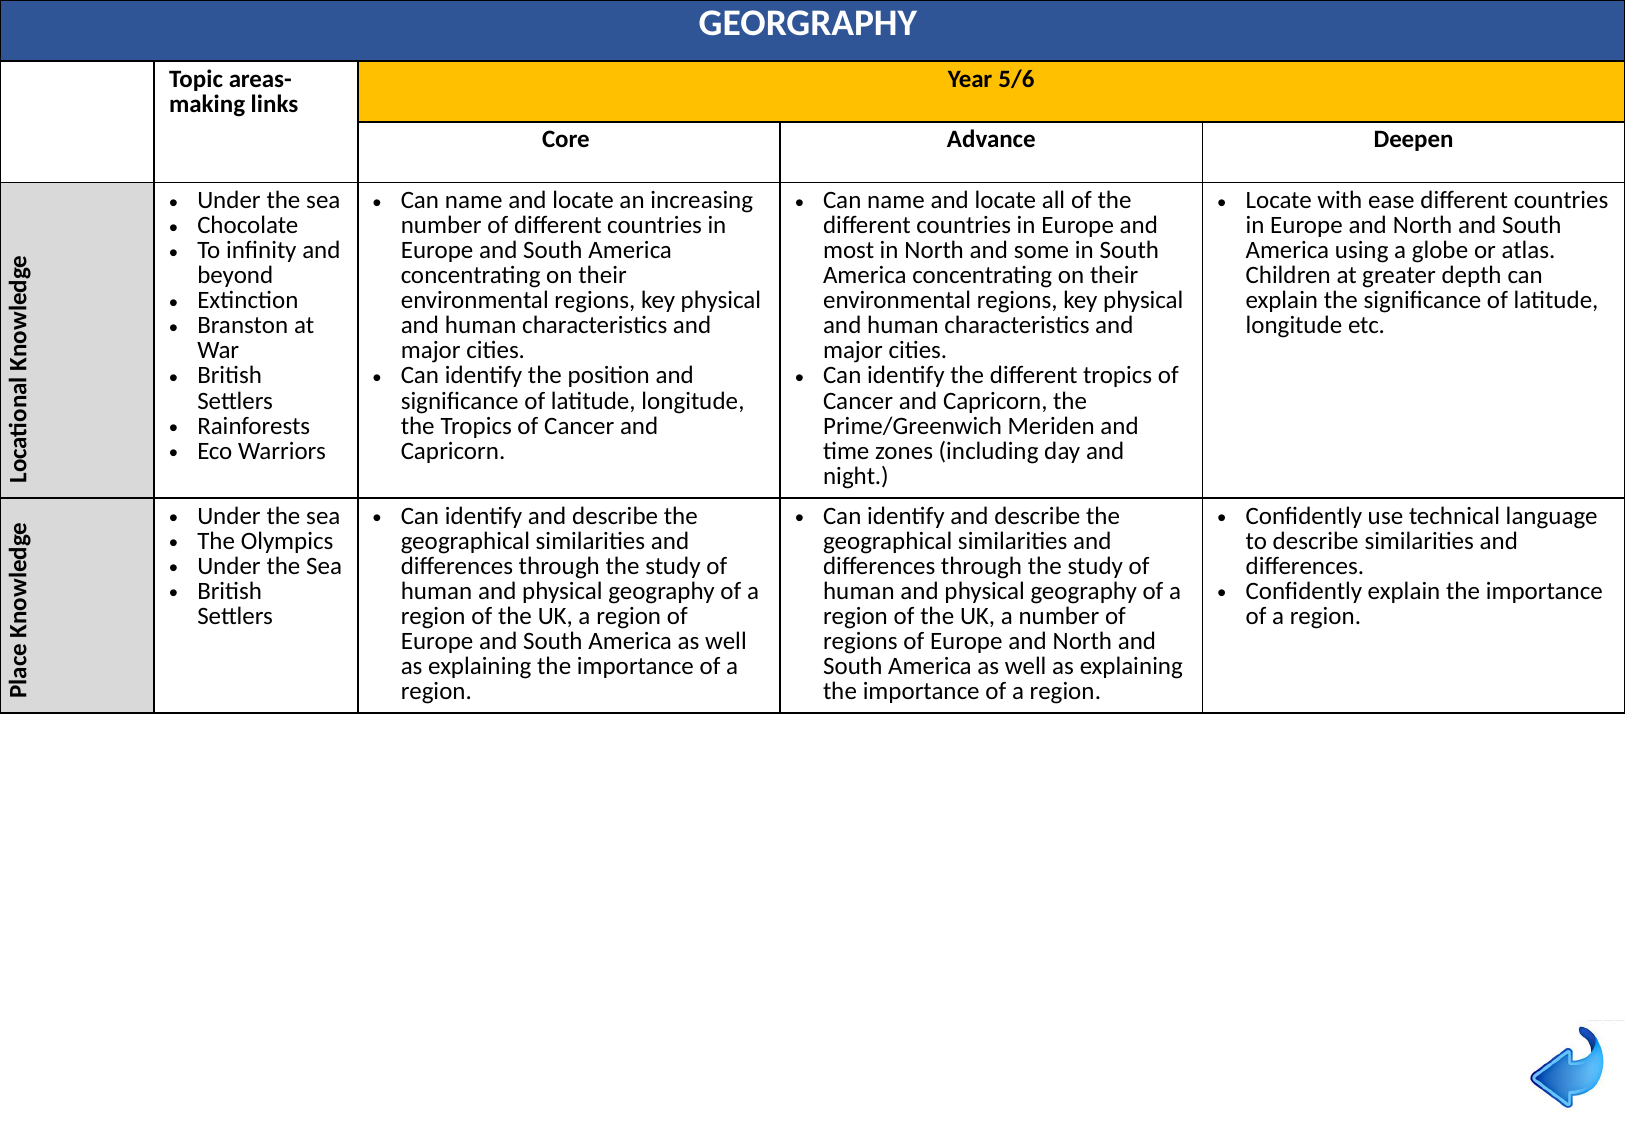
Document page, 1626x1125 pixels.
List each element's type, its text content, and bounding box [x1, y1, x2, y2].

table_cell [1, 62, 153, 182]
table_cell Year 5/6 [359, 62, 1624, 121]
table_cell Can name and locate an increasing number of different countries in Europe and South America concentrating on their environmental regions, key physical and human characteristics and major cities. Can identify the position and significance of latitude, longitude, the Tropics of Cancer and Capricorn. [359, 183, 779, 497]
table_cell Advance [781, 123, 1202, 182]
table_cell Deepen [1203, 123, 1624, 182]
table_cell Locational Knowledge [1, 183, 153, 497]
table_cell Under the sea The Olympics Under the Sea British Settlers [155, 499, 357, 712]
table_cell Can identify and describe the geographical similarities and differences through the study of human and physical geography of a region of the UK, a number of regions of Europe and North and South America as well as explaining the importance of a region. [781, 499, 1202, 712]
picture [1506, 1020, 1625, 1115]
table_header GEORGRAPHY [1, 1, 1624, 60]
table_cell Locate with ease different countries in Europe and North and South America using a globe or atlas. Children at greater depth can explain the significance of latitude, longitude etc. [1203, 183, 1624, 497]
table_cell Can identify and describe the geographical similarities and differences through the study of human and physical geography of a region of the UK, a region of Europe and South America as well as explaining the importance of a region. [359, 499, 779, 712]
table_cell Under the sea Chocolate To infinity and beyond Extinction Branston at War British Settlers Rainforests Eco Warriors [155, 183, 357, 497]
table_cell Place Knowledge [1, 499, 153, 712]
table_cell Can name and locate all of the different countries in Europe and most in North and some in South America concentrating on their environmental regions, key physical and human characteristics and major cities. Can identify the different tropics of Cancer and Capricorn, the Prime/Greenwich Meriden and time zones (including day and night.) [781, 183, 1202, 497]
table_cell Core [359, 123, 779, 182]
table_cell Confidently use technical language to describe similarities and differences. Confidently explain the importance of a region. [1203, 499, 1624, 712]
table_cell Topic areas- making links [155, 62, 357, 182]
